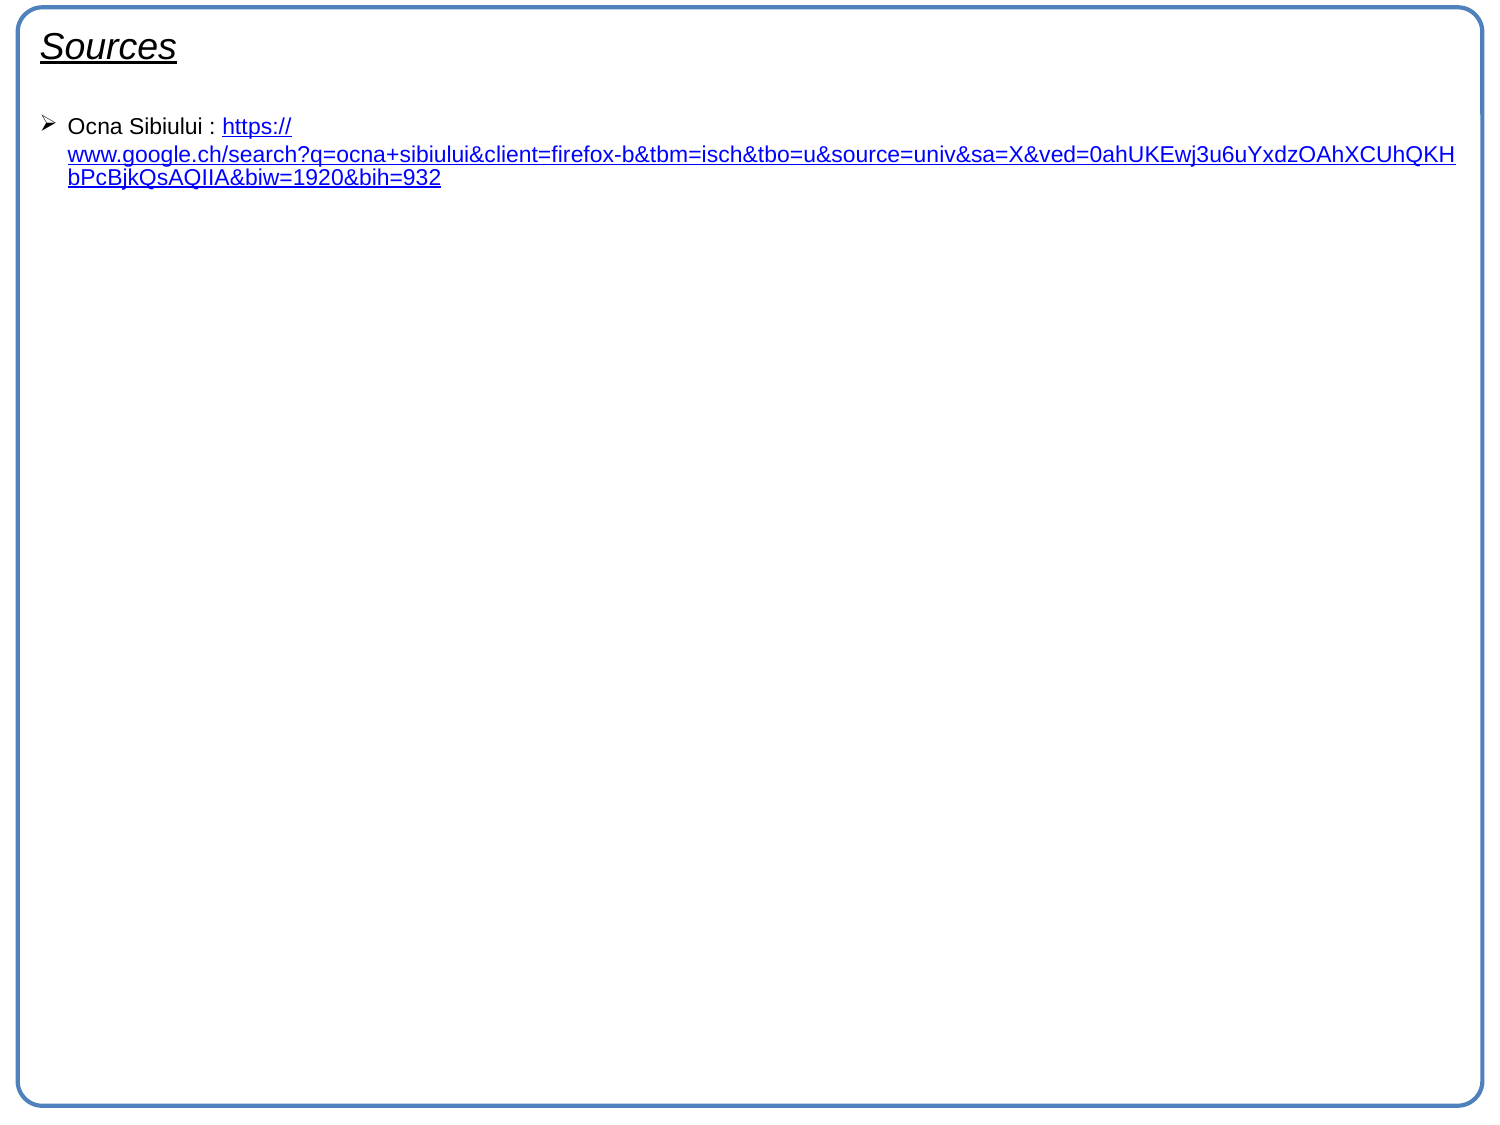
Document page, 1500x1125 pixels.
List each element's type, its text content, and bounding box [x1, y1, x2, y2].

text_box Sources Ocna Sibiului : https://www.google.ch/search?q=ocna+sibiului&client=firefox-b&tbm=isch&tbo=u&source=univ&sa=X&ved=0ahUKEwj3u6uYxdzOAhXCUhQKHbPcBjkQsAQIIA&biw=1920&bih=932 [15, 5, 1485, 1108]
